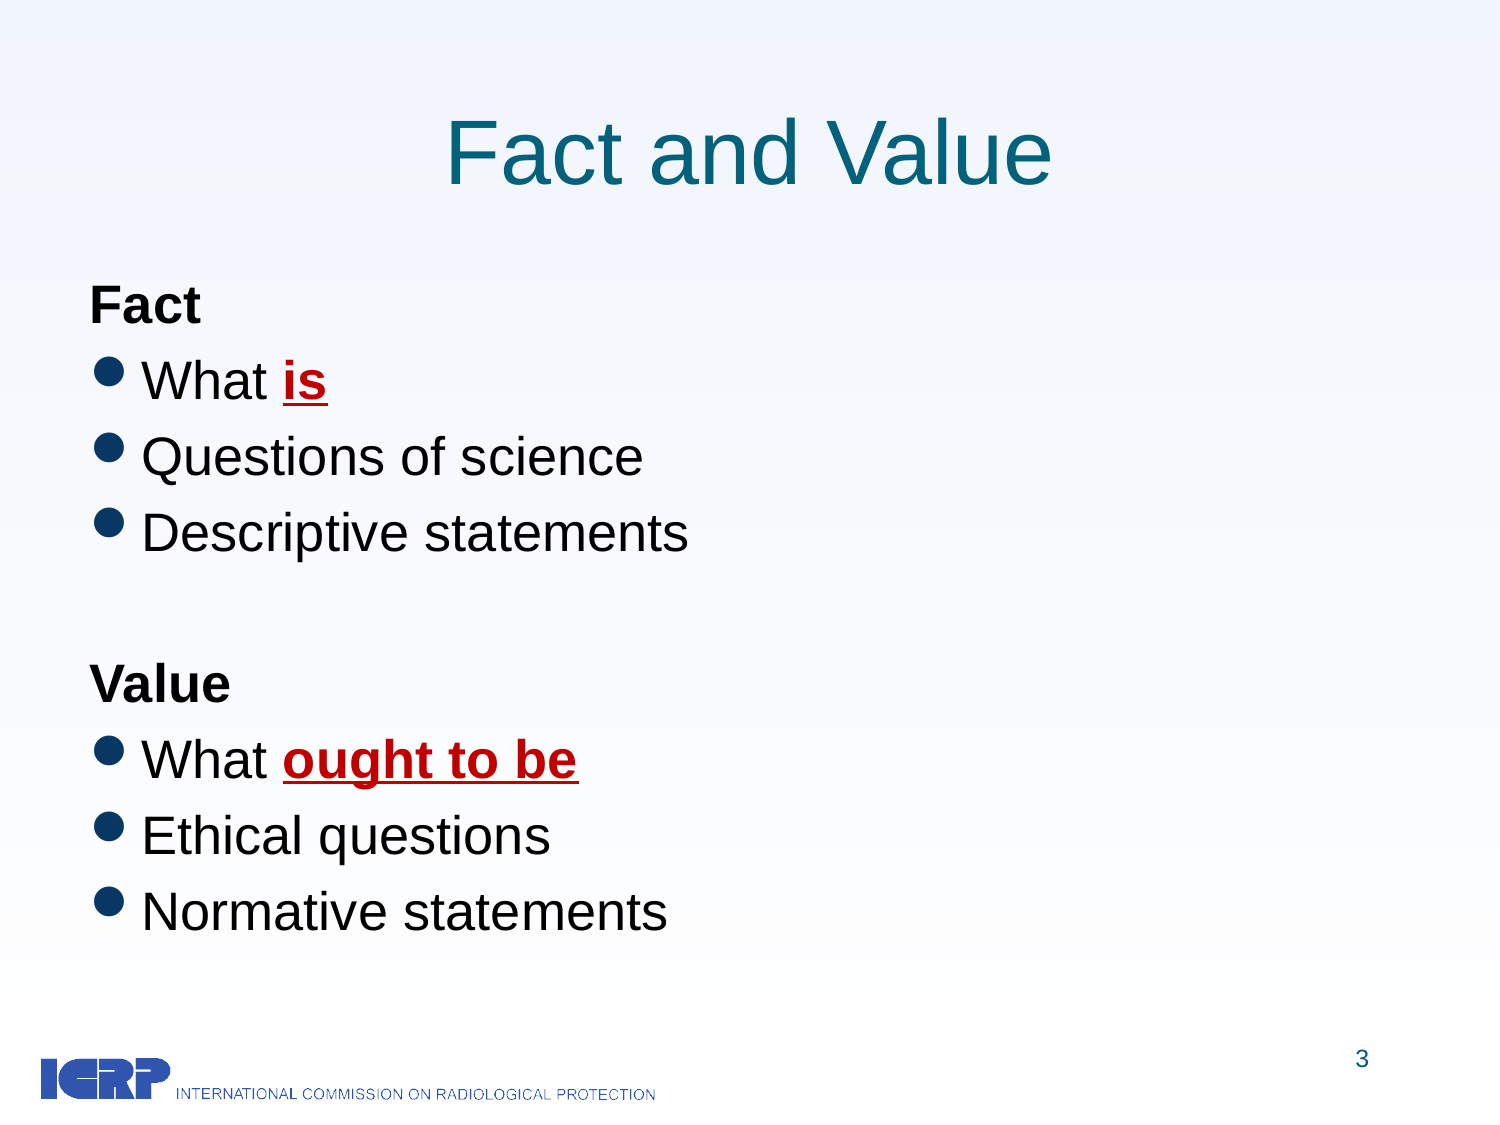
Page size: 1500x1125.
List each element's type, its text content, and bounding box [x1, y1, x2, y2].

list Fact What is Questions of science Descriptive statements Value What ought to be Ethical questions Normative statements [75, 262, 1425, 1038]
title Fact and Value [75, 50, 1425, 238]
picture [37, 1052, 663, 1105]
slide_number 3 [1299, 1037, 1425, 1073]
